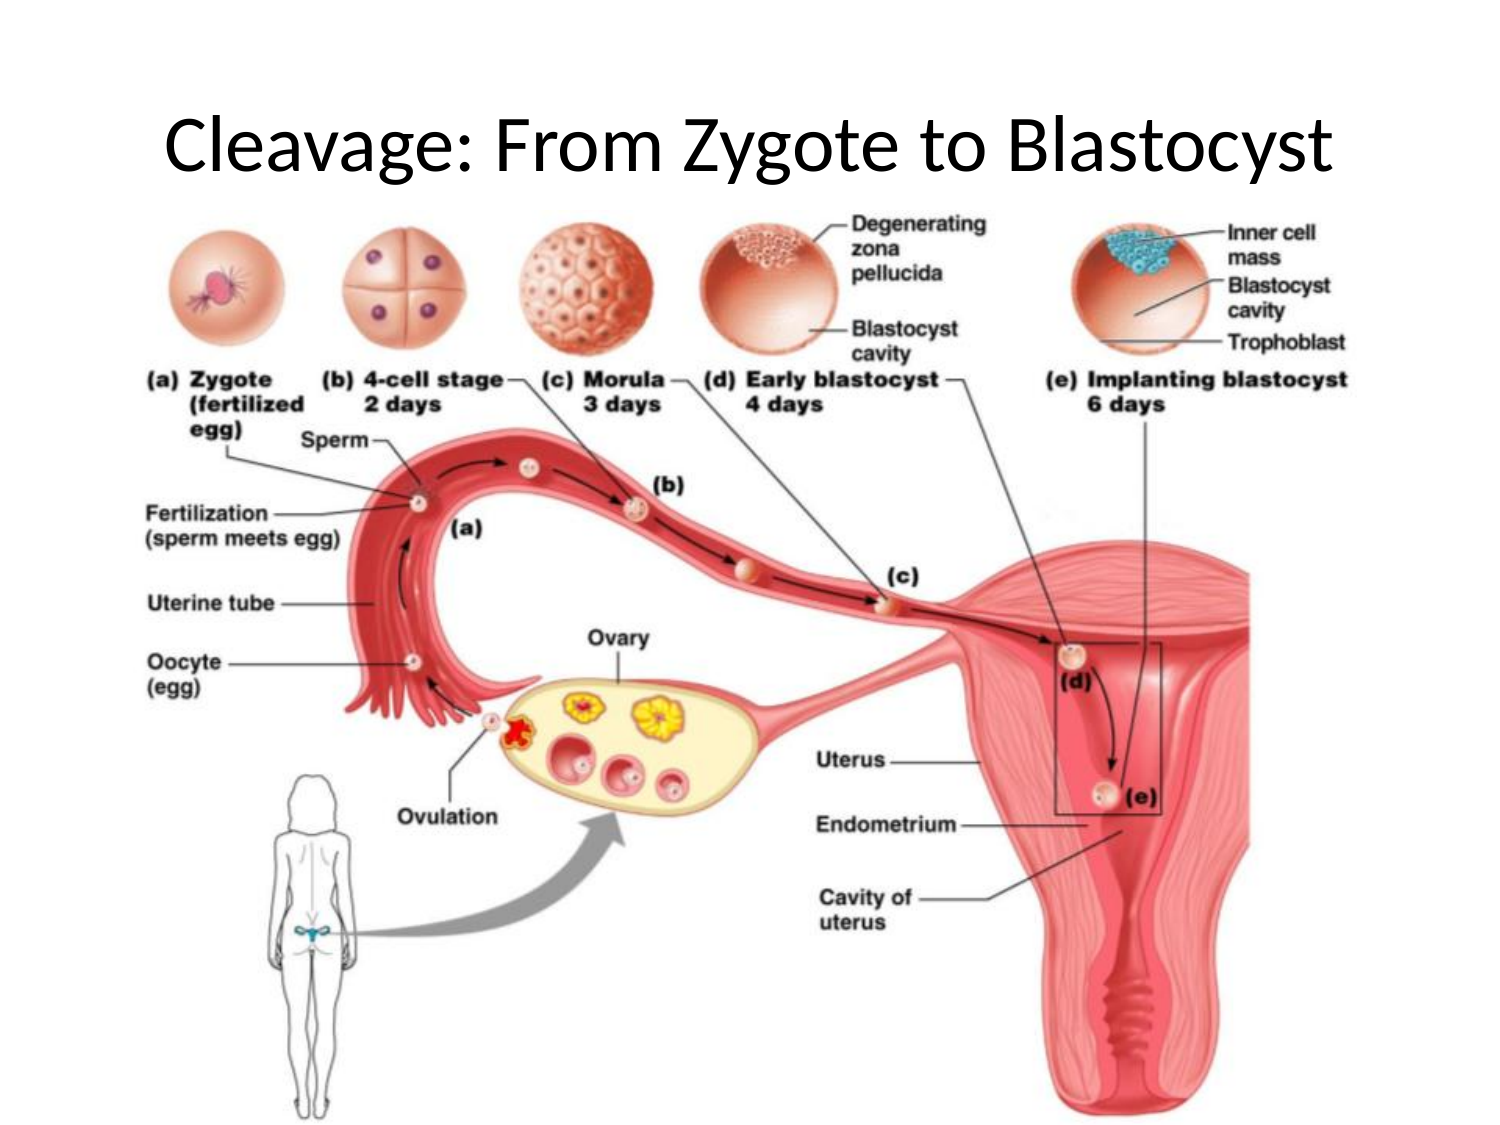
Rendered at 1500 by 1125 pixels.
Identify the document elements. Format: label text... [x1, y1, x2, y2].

title Cleavage: From Zygote to Blastocyst [75, 45, 1425, 233]
picture [133, 210, 1358, 1125]
